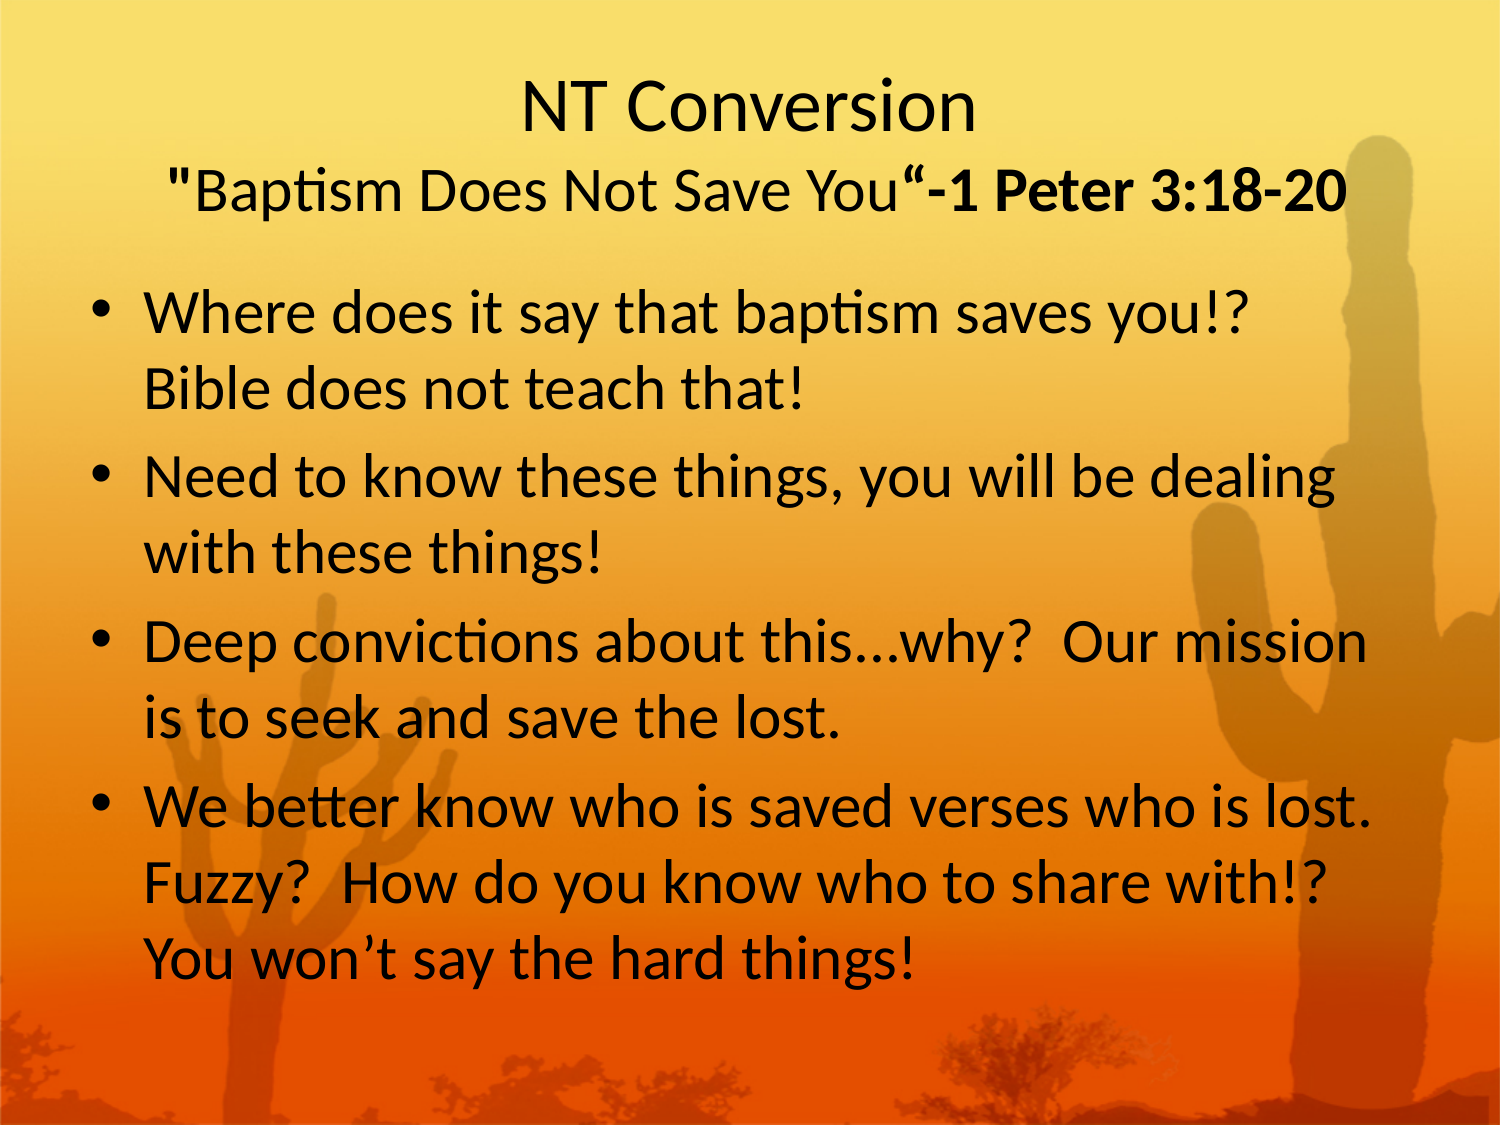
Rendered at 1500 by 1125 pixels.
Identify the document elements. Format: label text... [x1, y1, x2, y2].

list Where does it say that baptism saves you!? Bible does not teach that! Need to know these things, you will be dealing with these things! Deep convictions about this...why? Our mission is to seek and save the lost. We better know who is saved verses who is lost. Fuzzy? How do you know who to share with!? You won’t say the hard things! [75, 262, 1425, 1005]
title NT Conversion "Baptism Does Not Save You“-1 Peter 3:18-20 [75, 45, 1425, 233]
picture [0, 0, 1500, 1125]
